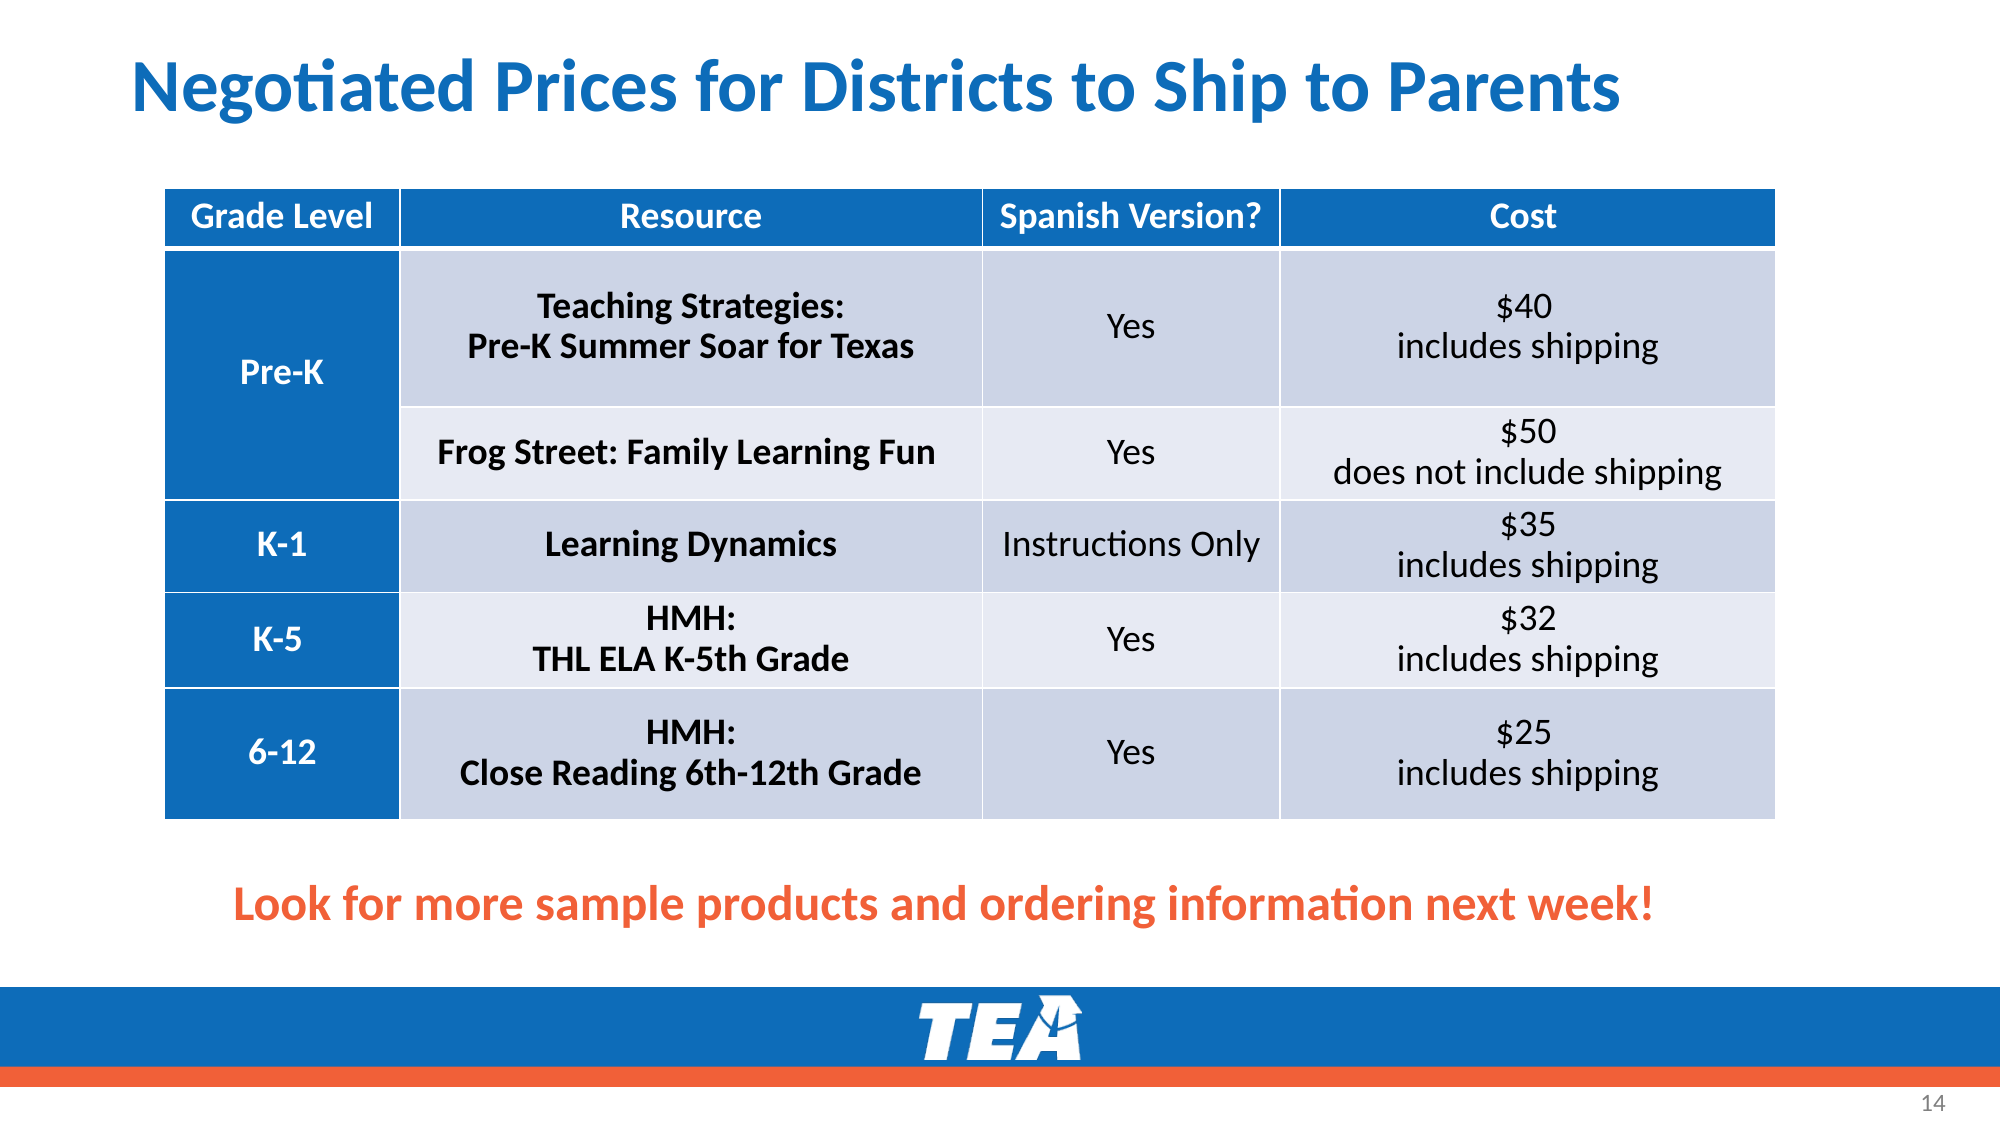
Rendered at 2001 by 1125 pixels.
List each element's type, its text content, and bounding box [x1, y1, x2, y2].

table_cell $25 includes shipping [1281, 689, 1775, 819]
slide_number 14 [1510, 1071, 1961, 1125]
picture [918, 994, 1082, 1060]
table_cell Pre-K [165, 251, 399, 499]
table_cell $32 includes shipping [1281, 593, 1775, 687]
table_cell Yes [983, 689, 1279, 819]
table_header Spanish Version? [983, 189, 1279, 246]
table_cell Instructions Only [983, 501, 1279, 592]
table_cell $35 includes shipping [1281, 501, 1775, 592]
table_cell Yes [983, 251, 1279, 406]
table_header Cost [1281, 189, 1775, 246]
table_cell $40 includes shipping [1281, 251, 1775, 406]
table_cell K-5 [165, 593, 399, 687]
table_header Resource [401, 189, 982, 246]
table_cell 6-12 [165, 689, 399, 819]
table_header Grade Level [165, 189, 399, 246]
table_cell Frog Street: Family Learning Fun [401, 408, 982, 499]
table_cell Yes [983, 408, 1279, 499]
table_cell HMH: THL ELA K-5th Grade [401, 593, 982, 687]
title Negotiated Prices for Districts to Ship to Parents [116, 25, 1942, 149]
table_cell HMH: Close Reading 6th-12th Grade [401, 689, 982, 819]
text_box Look for more sample products and ordering information next week! [206, 862, 1694, 938]
table_cell K-1 [165, 501, 399, 592]
table_cell Teaching Strategies: Pre-K Summer Soar for Texas [401, 251, 982, 406]
table_cell Learning Dynamics [401, 501, 982, 592]
table_cell $50 does not include shipping [1281, 408, 1775, 499]
table_cell Yes [983, 593, 1279, 687]
